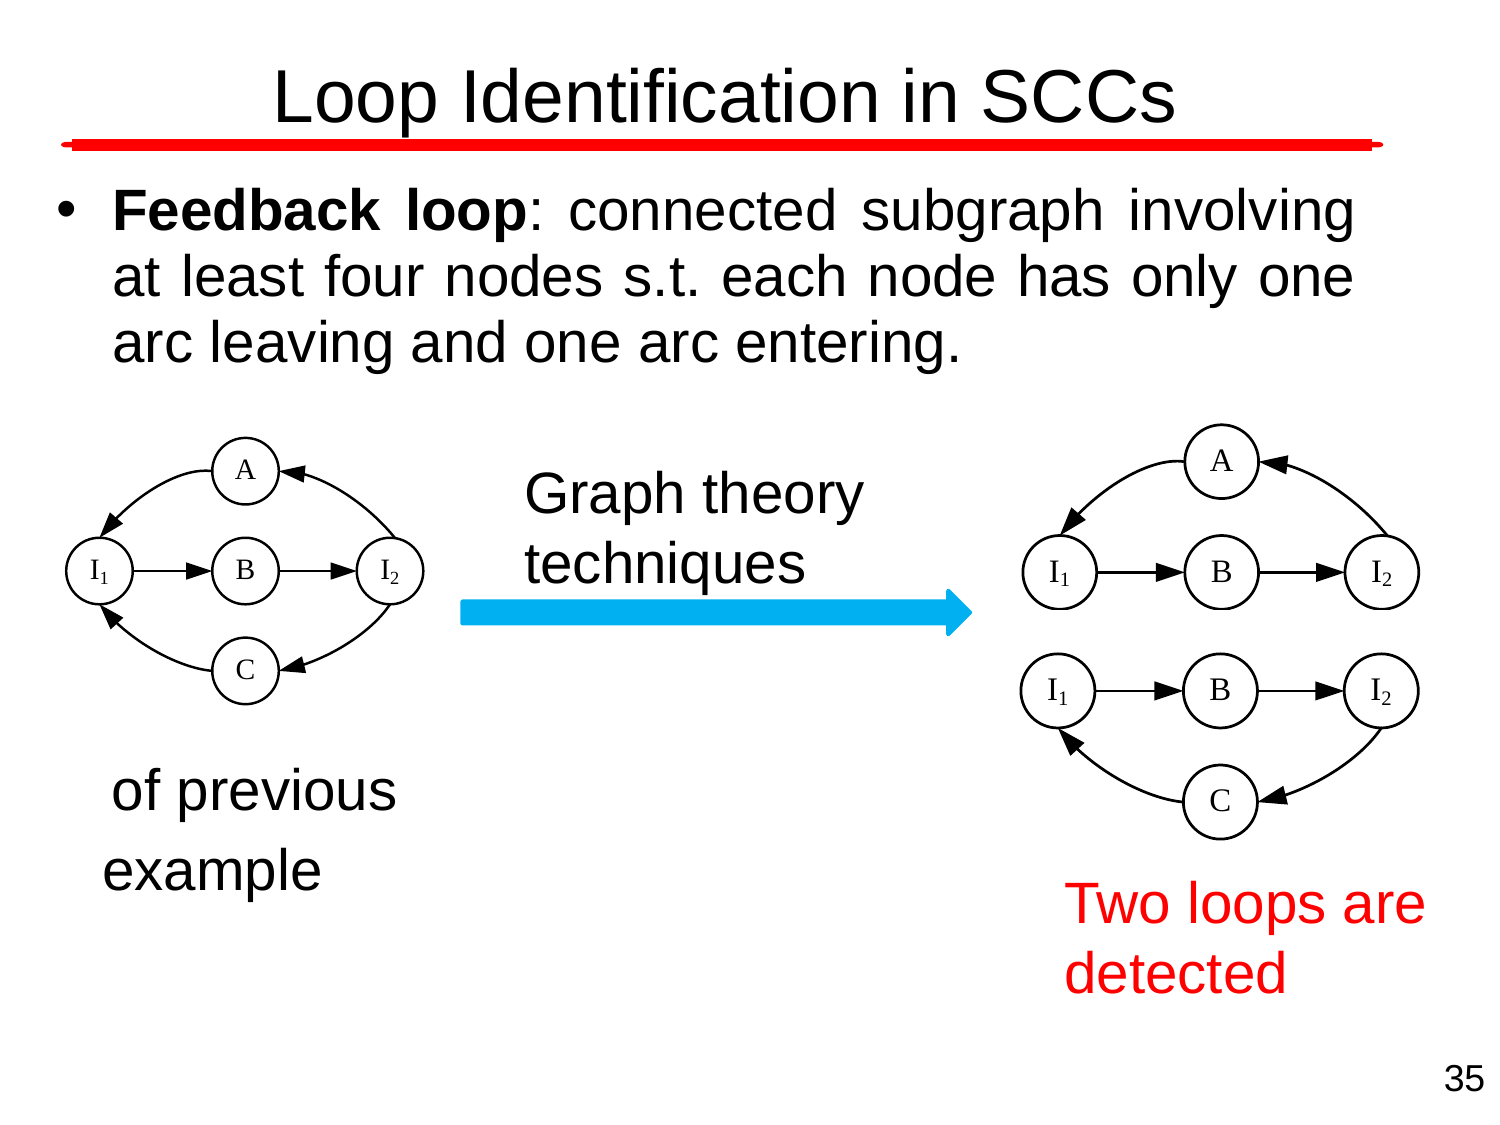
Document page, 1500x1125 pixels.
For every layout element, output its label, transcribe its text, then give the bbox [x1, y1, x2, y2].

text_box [61, 433, 425, 706]
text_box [1016, 649, 1421, 842]
text_box Two loops are detected [1049, 857, 1449, 1013]
slide_number 35 [1149, 1046, 1500, 1125]
text_box [460, 599, 973, 637]
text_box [1018, 398, 1421, 610]
title Loop Identification in SCCs [49, 0, 1401, 193]
text_box Feedback loop: connected subgraph involving at least four nodes s.t. each node has only one arc leaving and one arc entering. [41, 169, 1372, 384]
text_box Graph theory techniques [509, 447, 970, 603]
